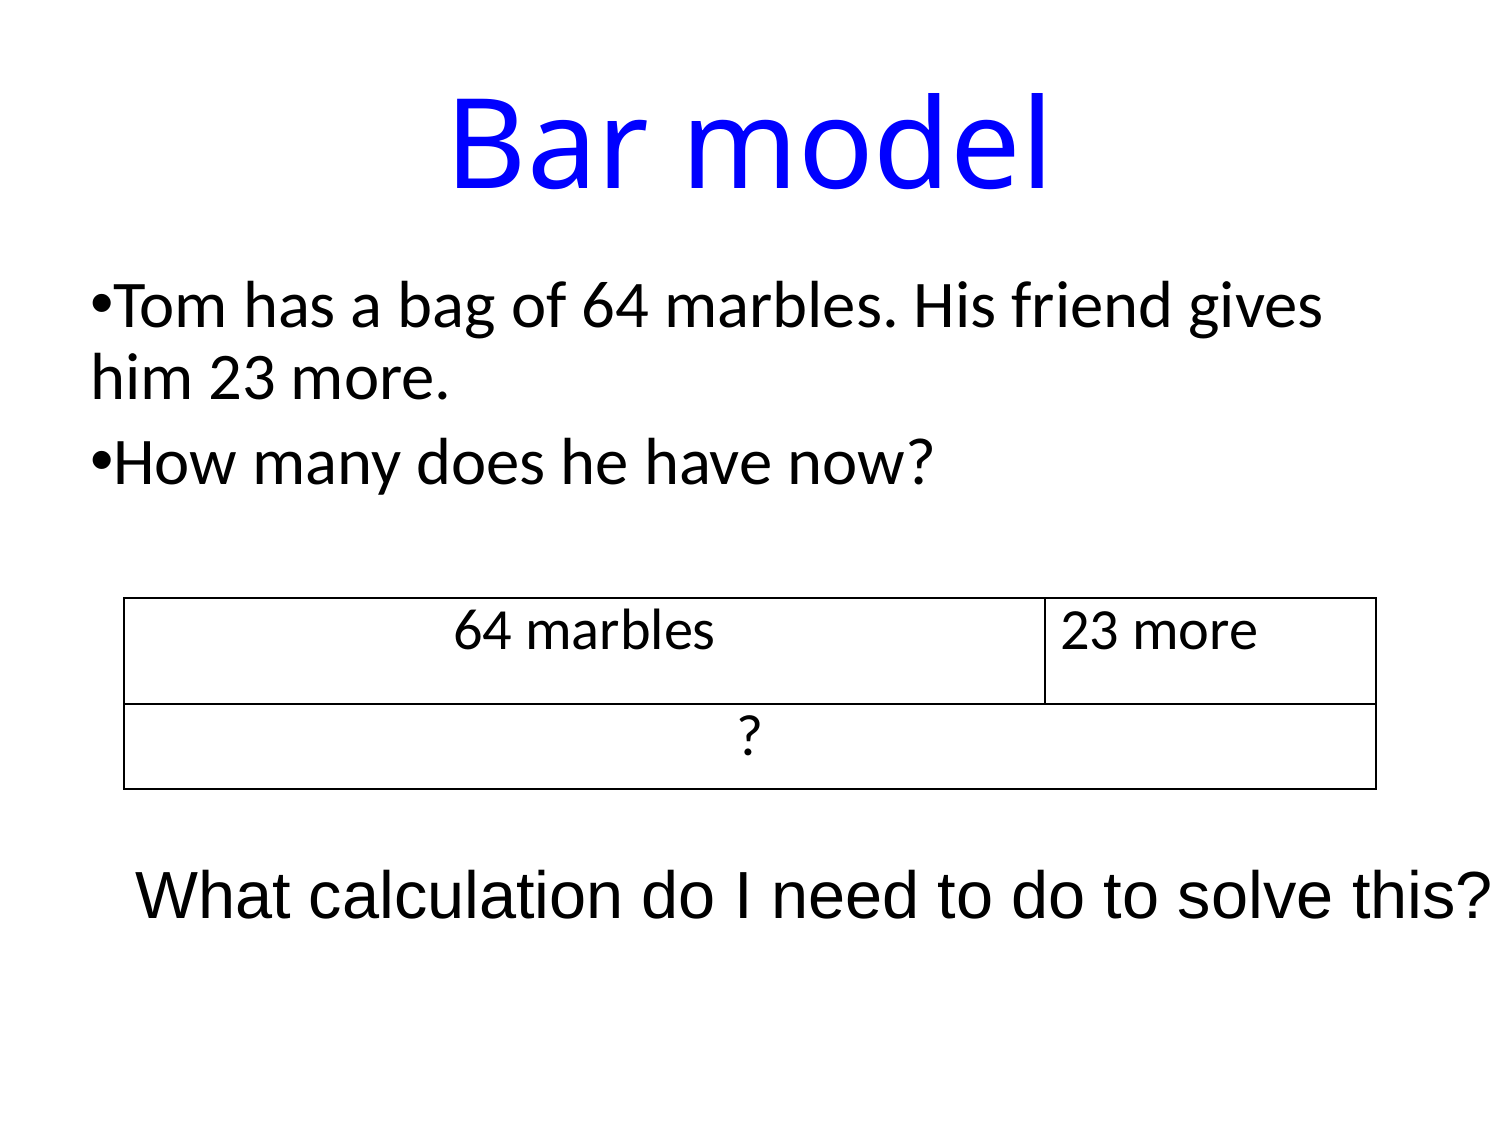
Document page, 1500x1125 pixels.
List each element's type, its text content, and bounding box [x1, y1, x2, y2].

table_cell ? [125, 705, 1375, 788]
table_header 23 more [1046, 599, 1375, 703]
title Bar model [75, 45, 1425, 233]
text_box What calculation do I need to do to solve this? [120, 844, 1500, 940]
list Tom has a bag of 64 marbles. His friend gives him 23 more. How many does he have now? [75, 262, 1425, 528]
table_header 64 marbles [125, 599, 1044, 703]
